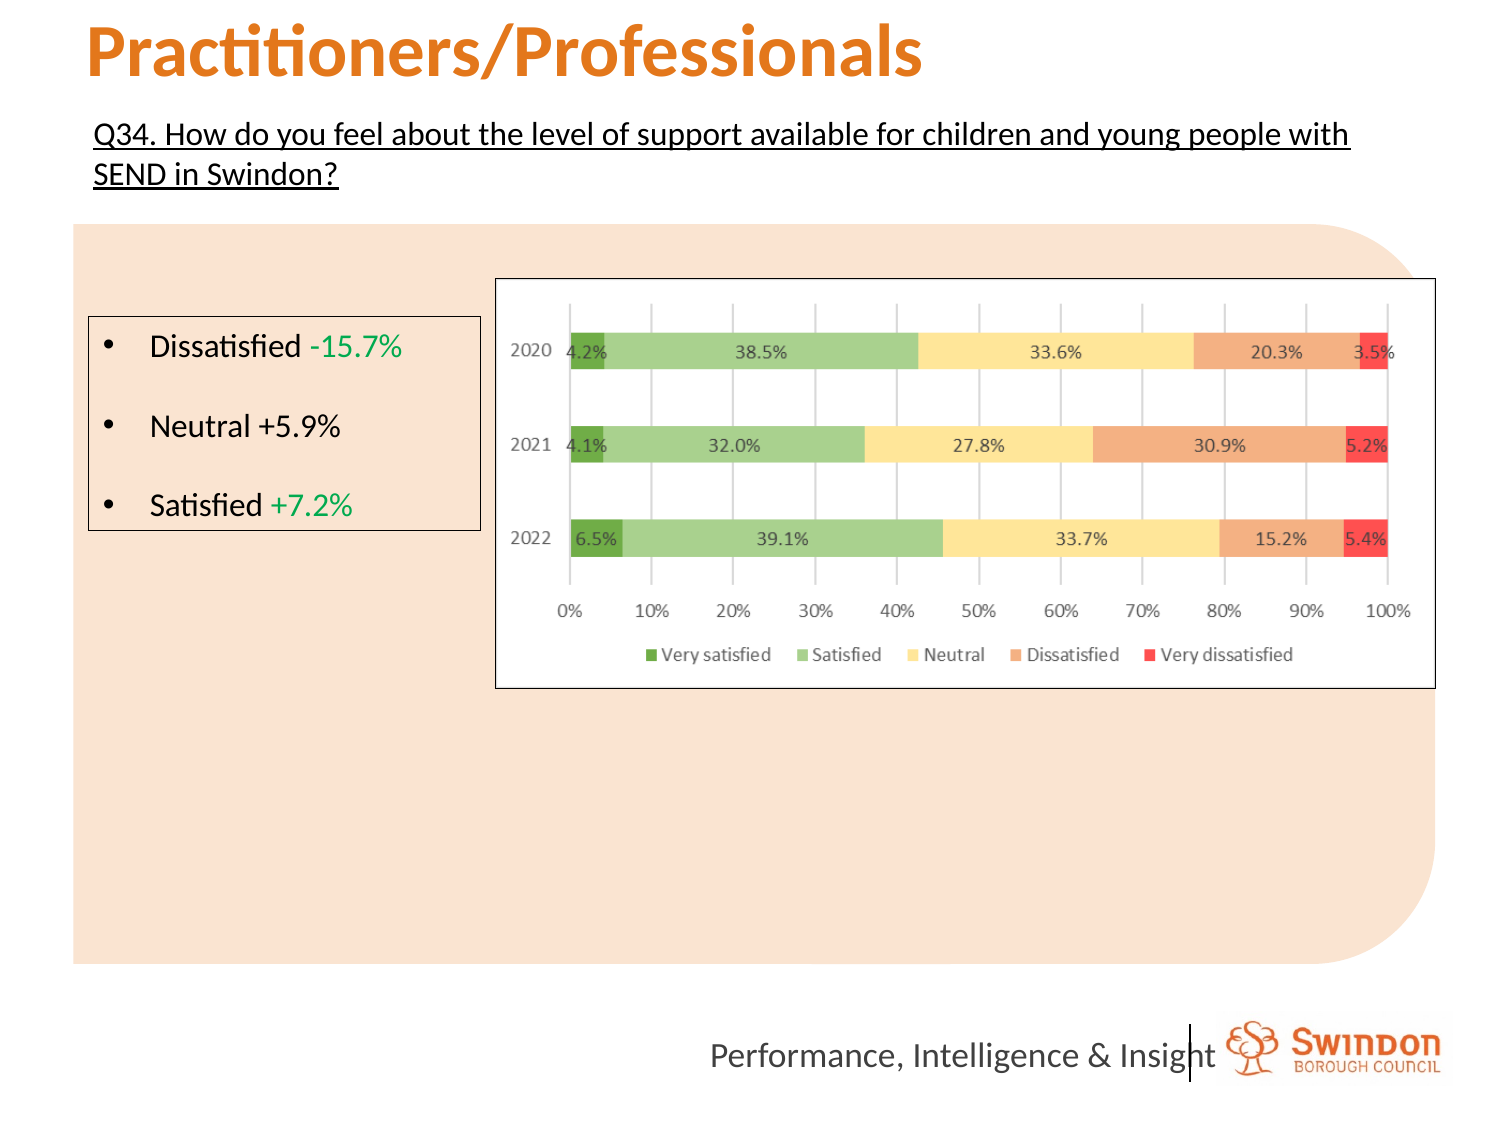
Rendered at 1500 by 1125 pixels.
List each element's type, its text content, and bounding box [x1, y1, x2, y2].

picture [494, 278, 1436, 690]
list Practitioners/Professionals [71, 0, 1500, 105]
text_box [655, 1011, 1454, 1086]
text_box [73, 223, 1436, 965]
text_box Q34. How do you feel about the level of support available for children and young people with SEND in Swindon? [78, 104, 1441, 200]
